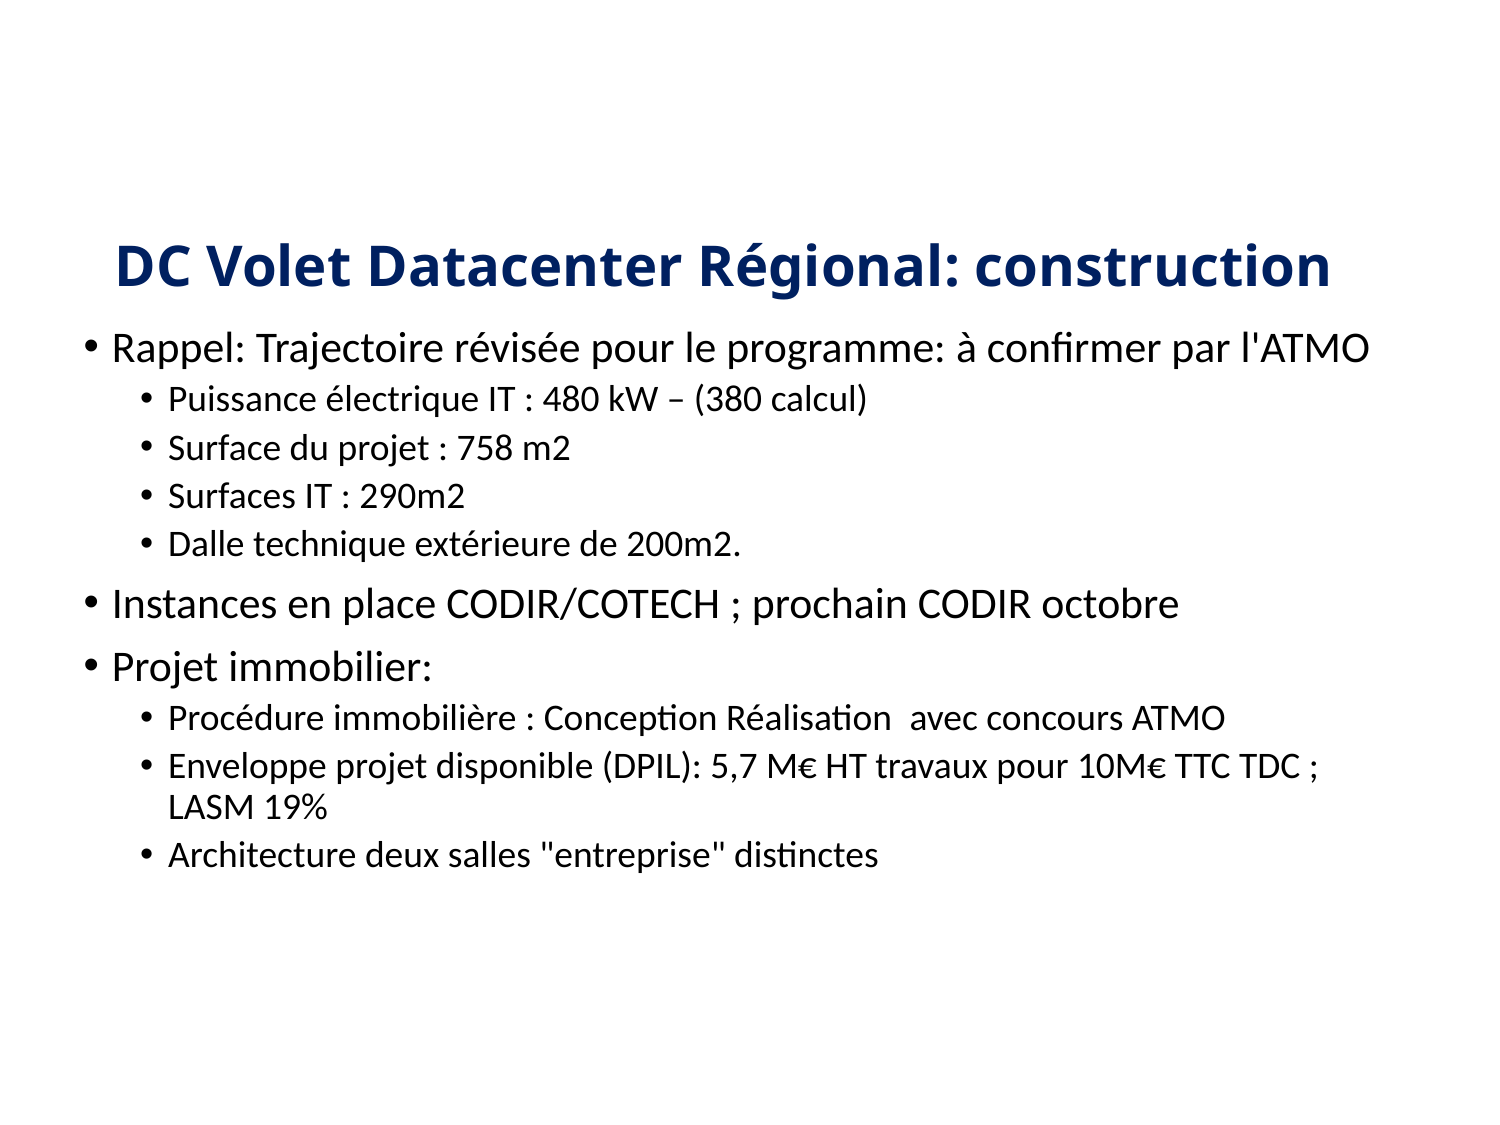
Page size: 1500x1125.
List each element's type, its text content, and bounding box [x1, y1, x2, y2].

text_box DC Volet Datacenter Régional: construction [103, 224, 1450, 304]
list Rappel: Trajectoire révisée pour le programme: à confirmer par l'ATMO Puissance électrique IT : 480 kW – (380 calcul) Surface du projet : 758 m2 Surfaces IT : 290m2 Dalle technique extérieure de 200m2. Instances en place CODIR/COTECH ; prochain CODIR octobre Projet immobilier: Procédure immobilière : Conception Réalisation avec concours ATMO Enveloppe projet disponible (DPIL): 5,7 M€ HT travaux pour 10M€ TTC TDC ; LASM 19% Architecture deux salles "entreprise" distinctes [83, 324, 1397, 901]
